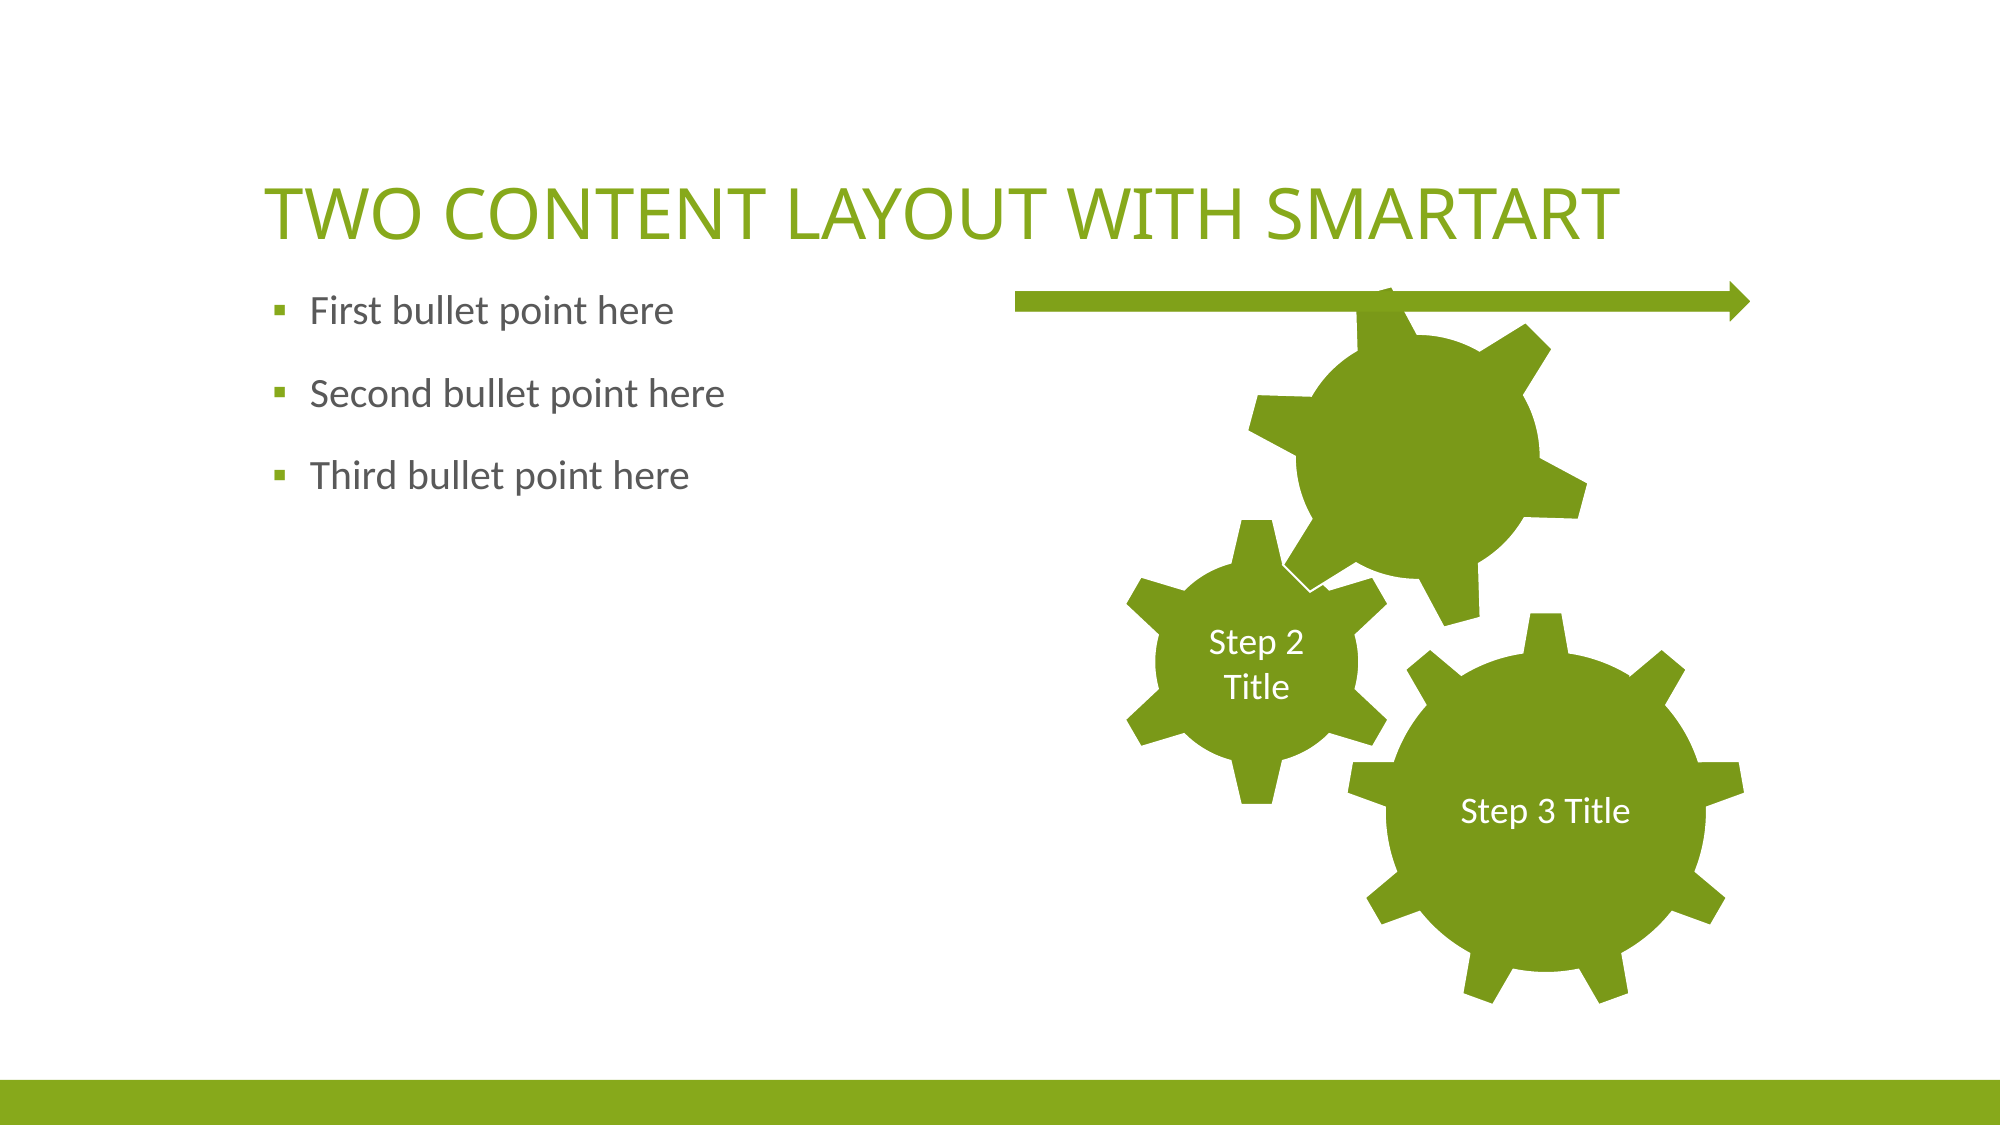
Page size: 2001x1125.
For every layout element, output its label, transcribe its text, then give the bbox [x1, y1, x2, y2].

title Two content layout with SmartArt [249, 75, 1750, 263]
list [1012, 281, 1750, 1014]
list First bullet point here Second bullet point here Third bullet point here [249, 281, 988, 1014]
